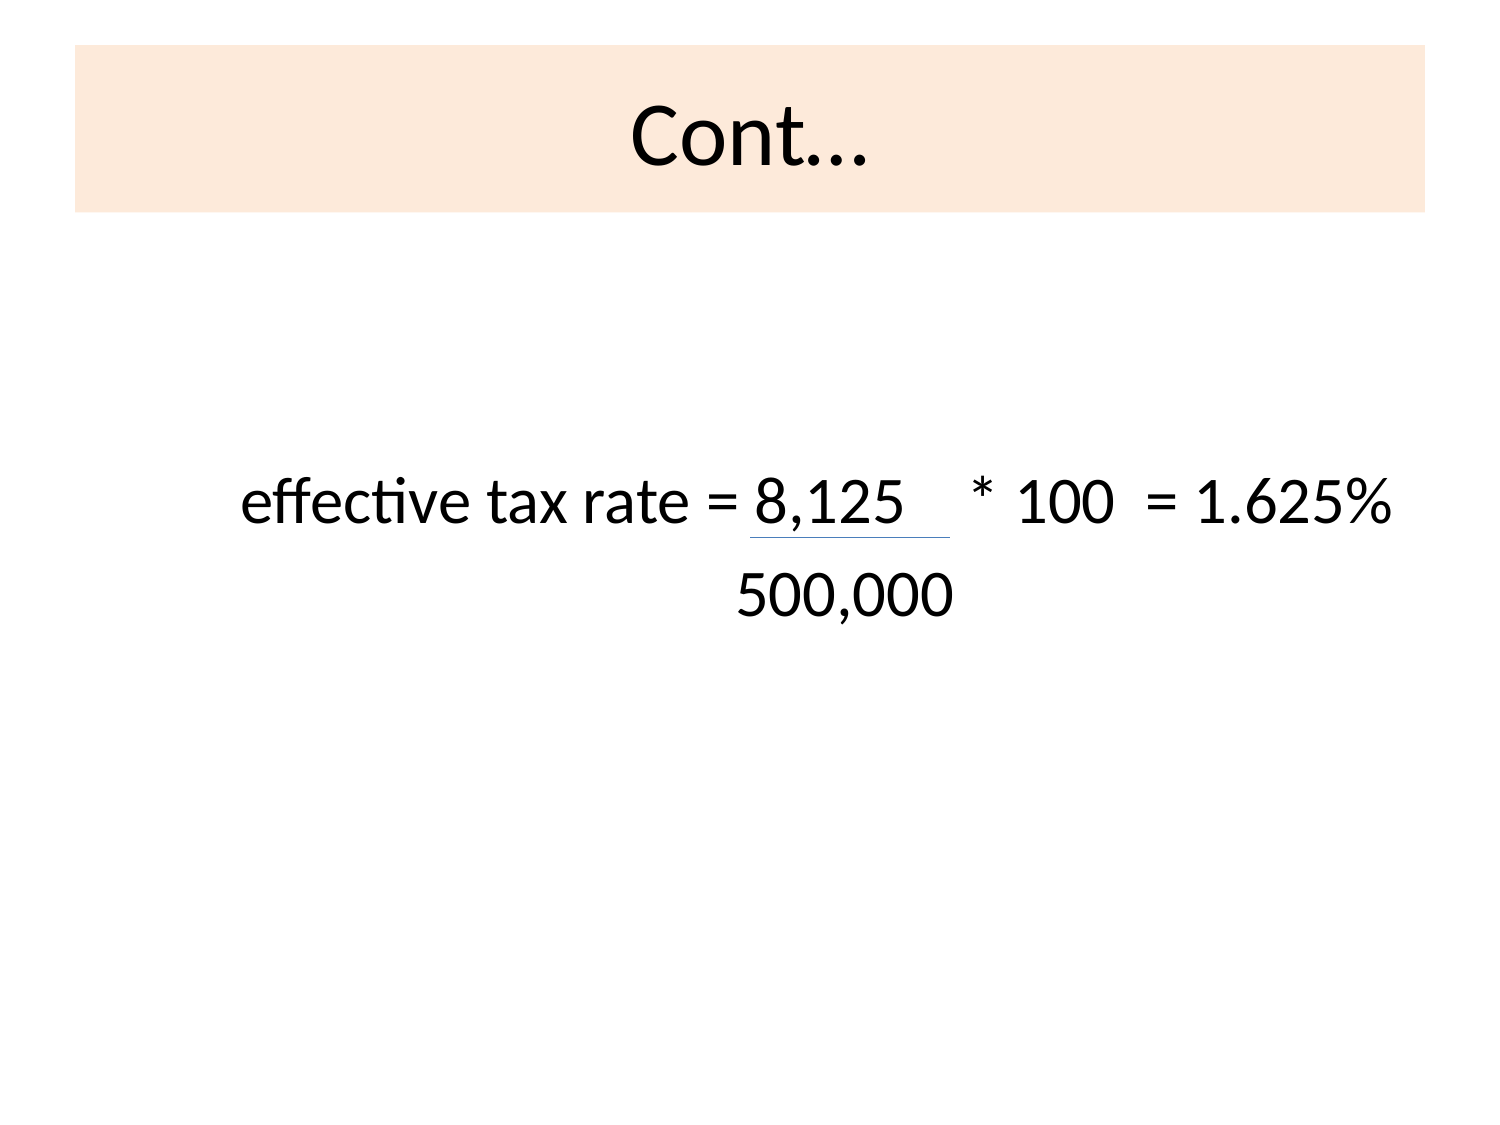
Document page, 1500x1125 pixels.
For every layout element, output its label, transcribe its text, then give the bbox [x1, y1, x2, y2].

list effective tax rate = 8,125 * 100 = 1.625% 500,000 [75, 262, 1425, 1005]
title Cont… [75, 45, 1425, 213]
